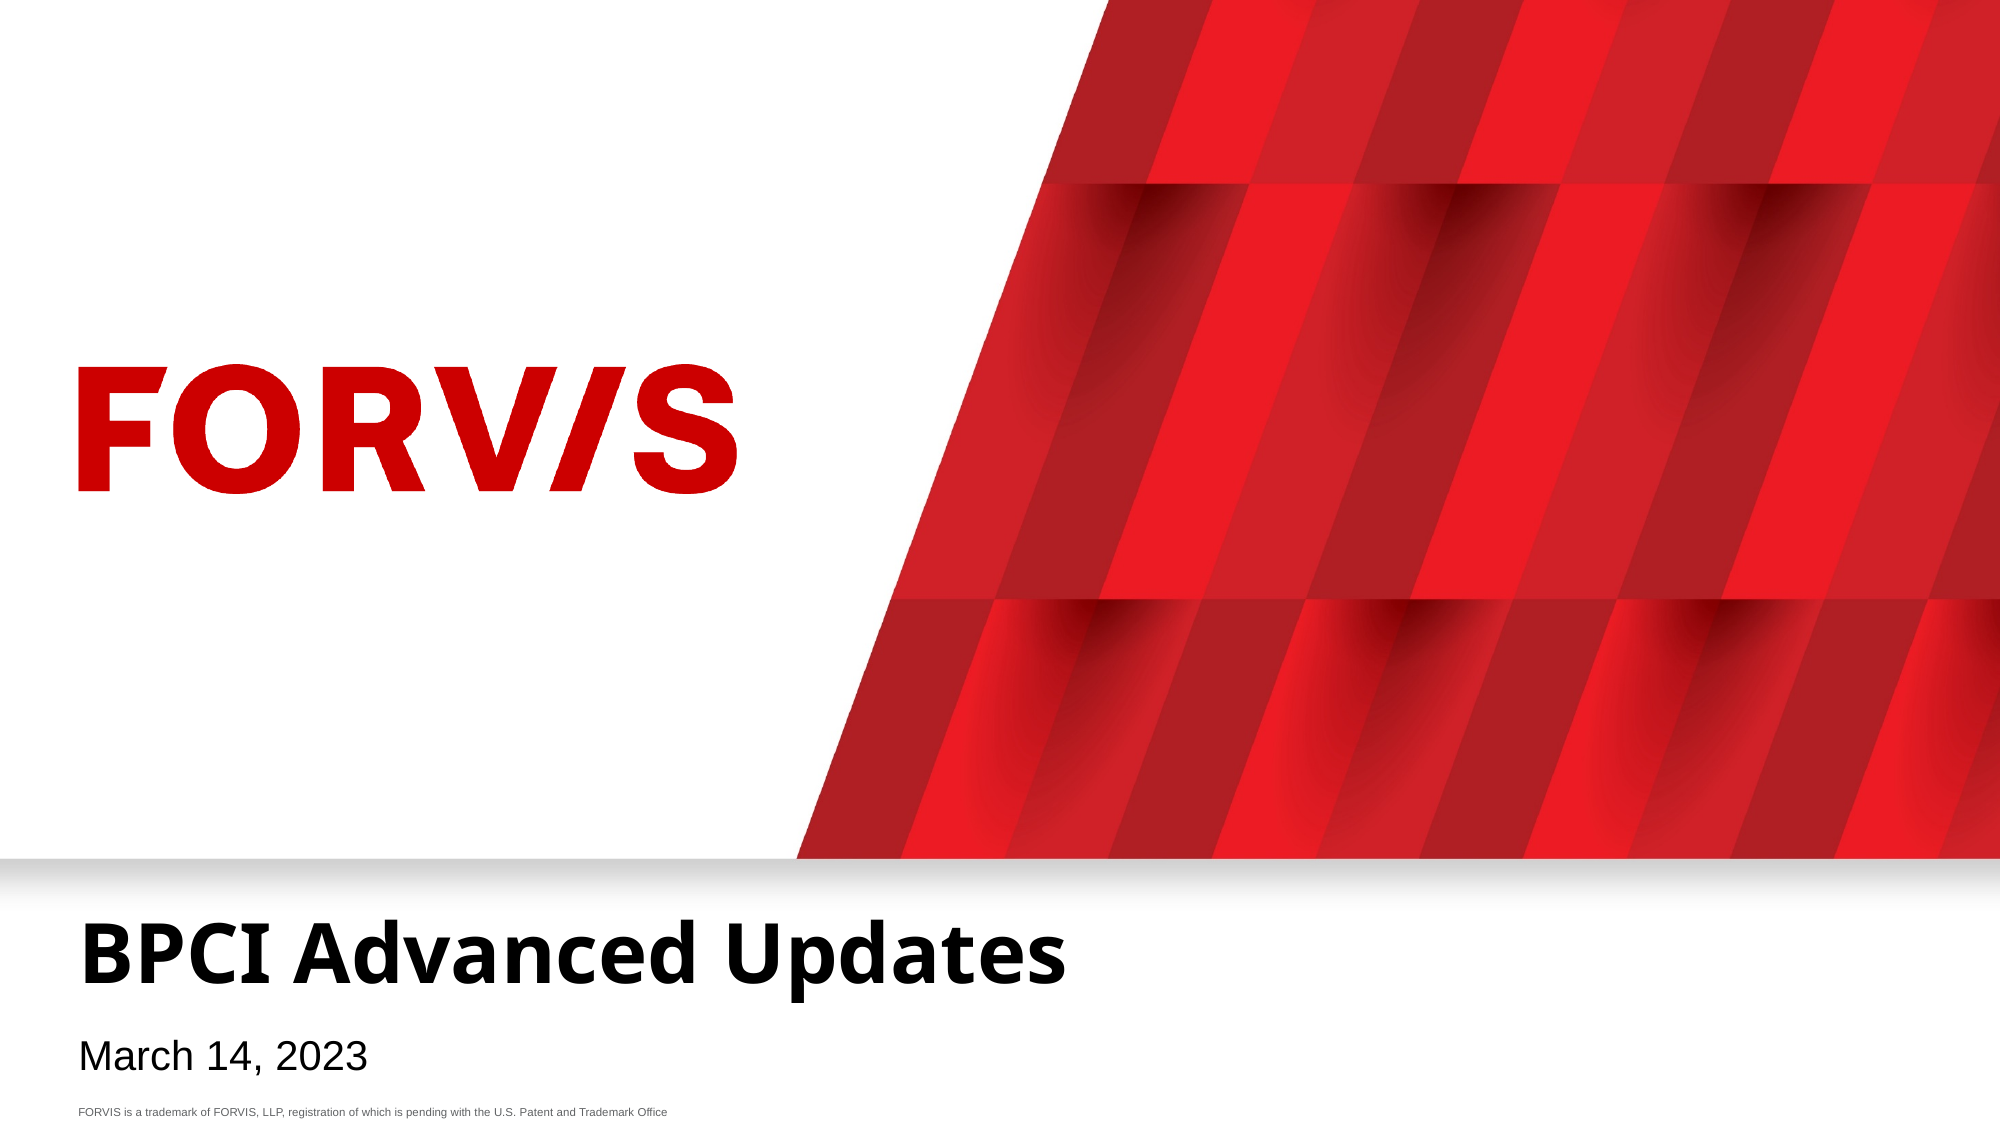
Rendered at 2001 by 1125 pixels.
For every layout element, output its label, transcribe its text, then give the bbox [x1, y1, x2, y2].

picture [0, 0, 2000, 1125]
title BPCI Advanced Updates [78, 892, 1922, 1021]
subtitle March 14, 2023 [78, 1021, 1922, 1087]
